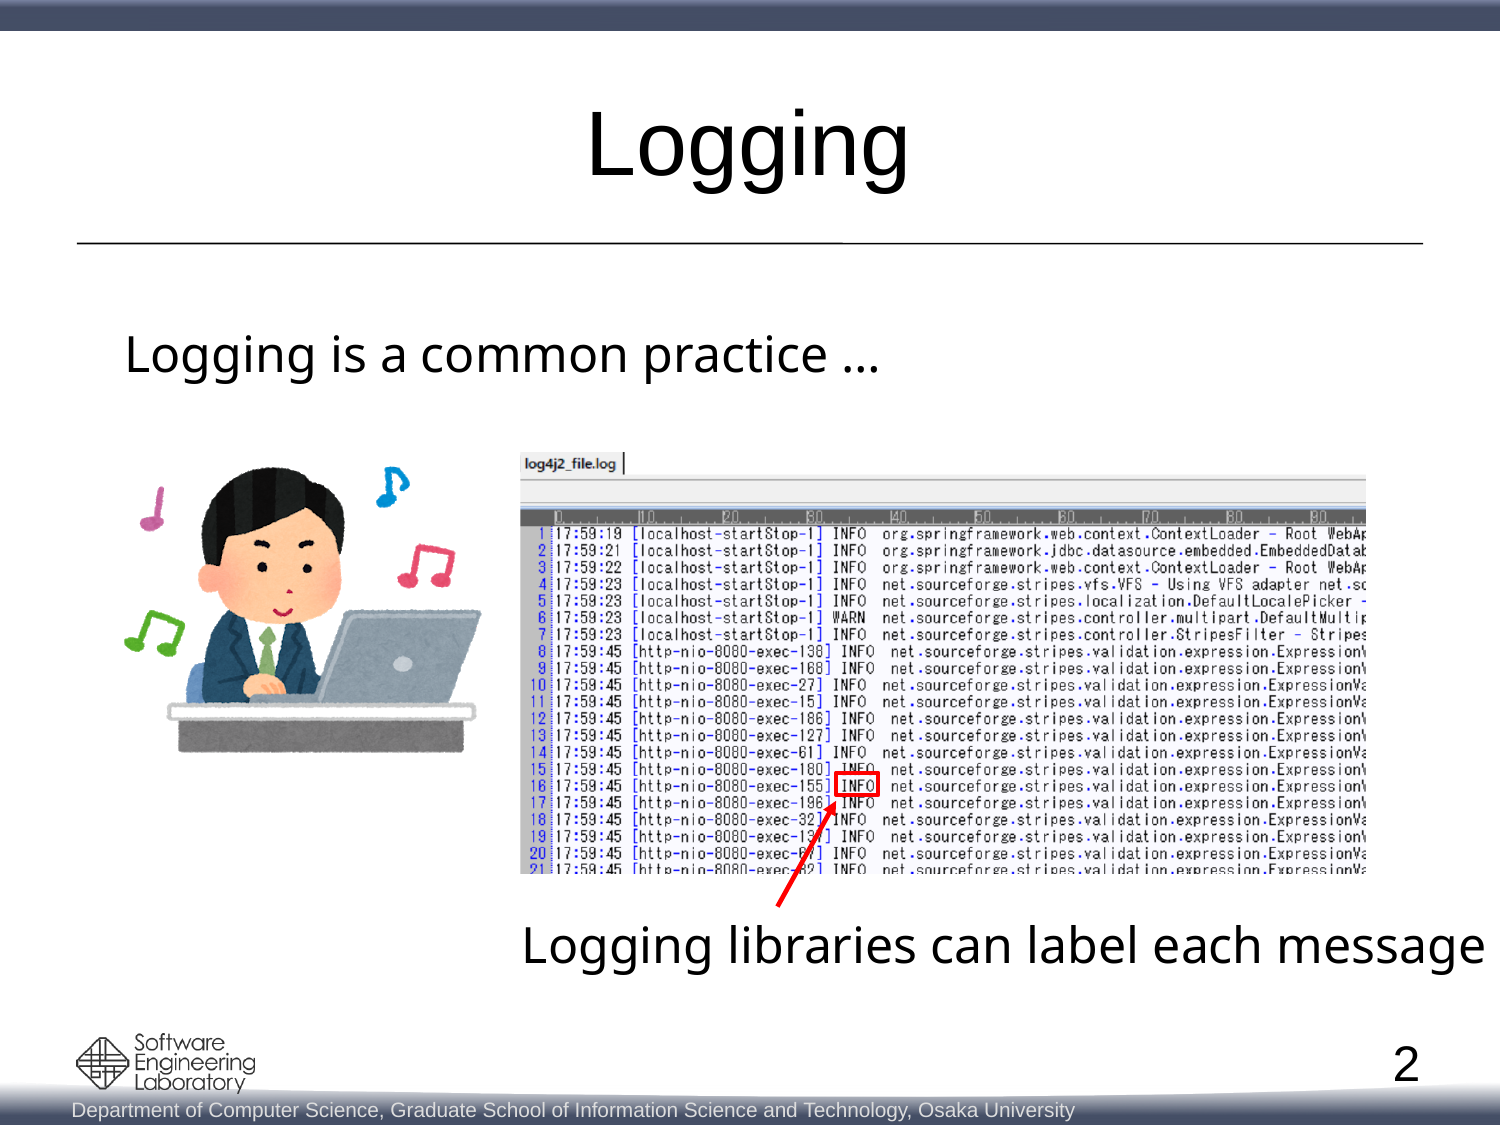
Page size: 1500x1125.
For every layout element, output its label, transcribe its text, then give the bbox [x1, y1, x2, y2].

picture [0, 0, 1500, 31]
text_box Logging is a common practice … [109, 314, 897, 390]
picture [116, 426, 496, 773]
slide_number 2 [1246, 1023, 1436, 1072]
text_box Logging libraries can label each message [507, 906, 1500, 982]
title Logging [74, 44, 1424, 233]
picture [520, 452, 1367, 874]
picture [0, 1033, 1500, 1125]
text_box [777, 800, 837, 907]
